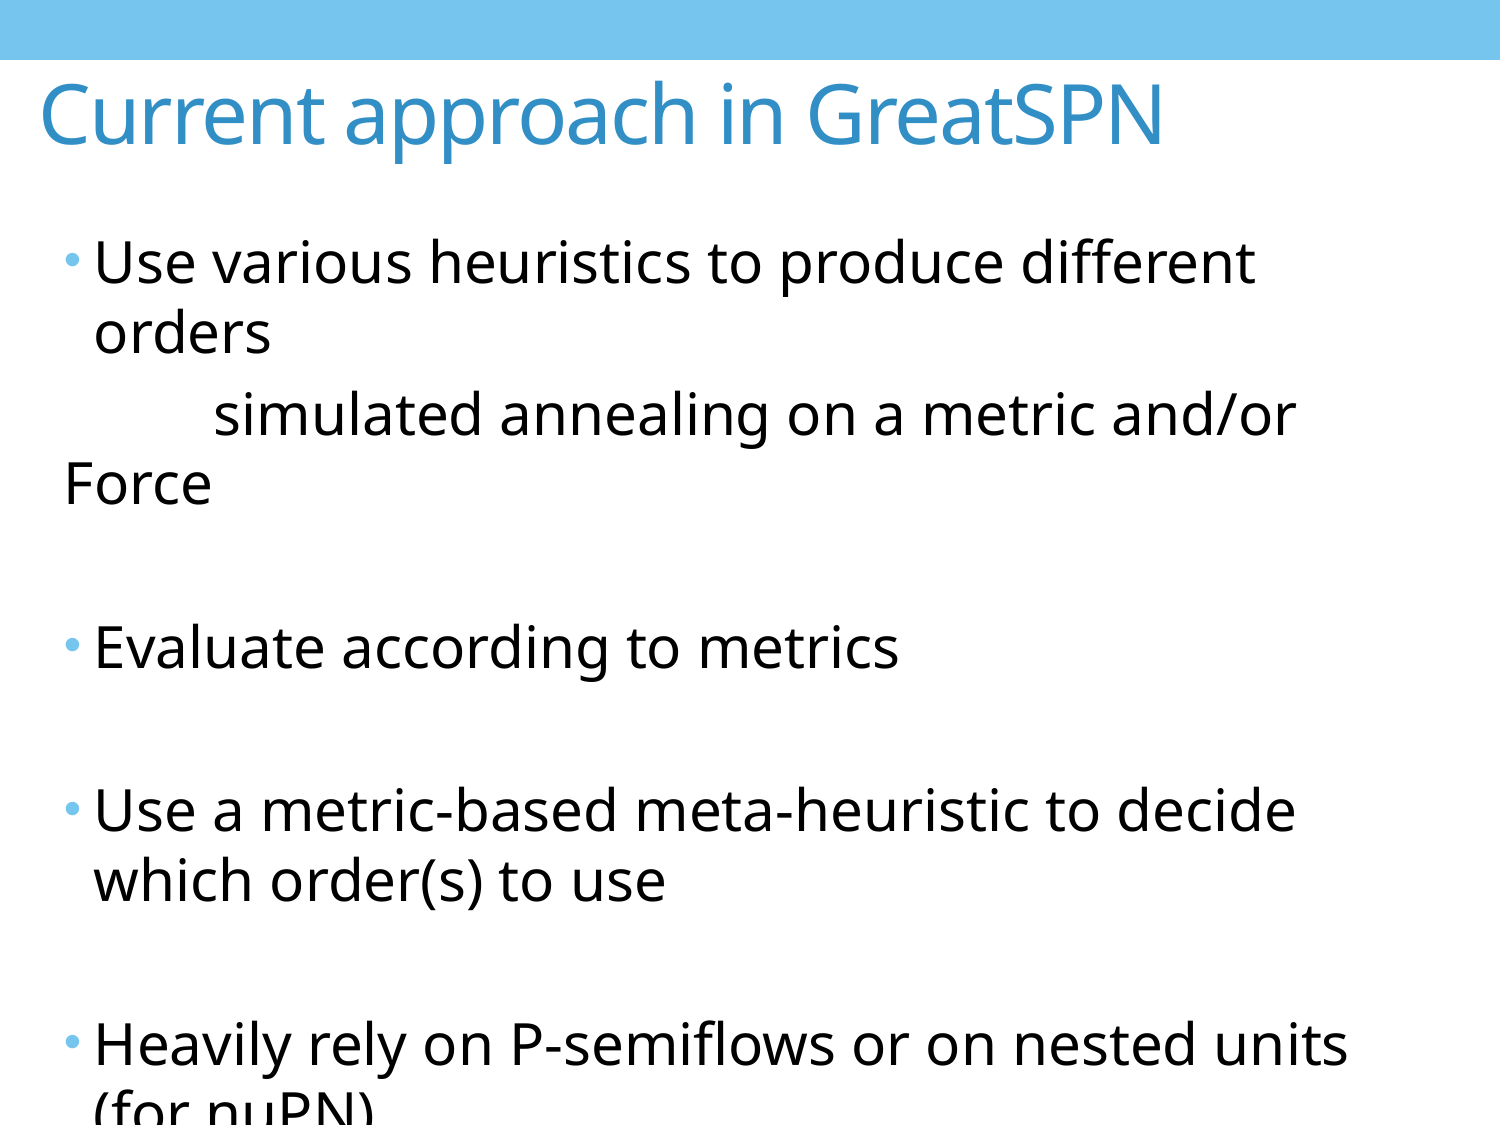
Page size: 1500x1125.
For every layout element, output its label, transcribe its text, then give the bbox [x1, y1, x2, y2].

text_box Use various heuristics to produce different orders simulated annealing on a metric and/or Force Evaluate according to metrics Use a metric-based meta-heuristic to decide which order(s) to use Heavily rely on P-semiflows or on nested units (for nuPN) [49, 217, 1423, 725]
list [23, 192, 1398, 700]
title Current approach in GreatSPN [23, 29, 1476, 193]
